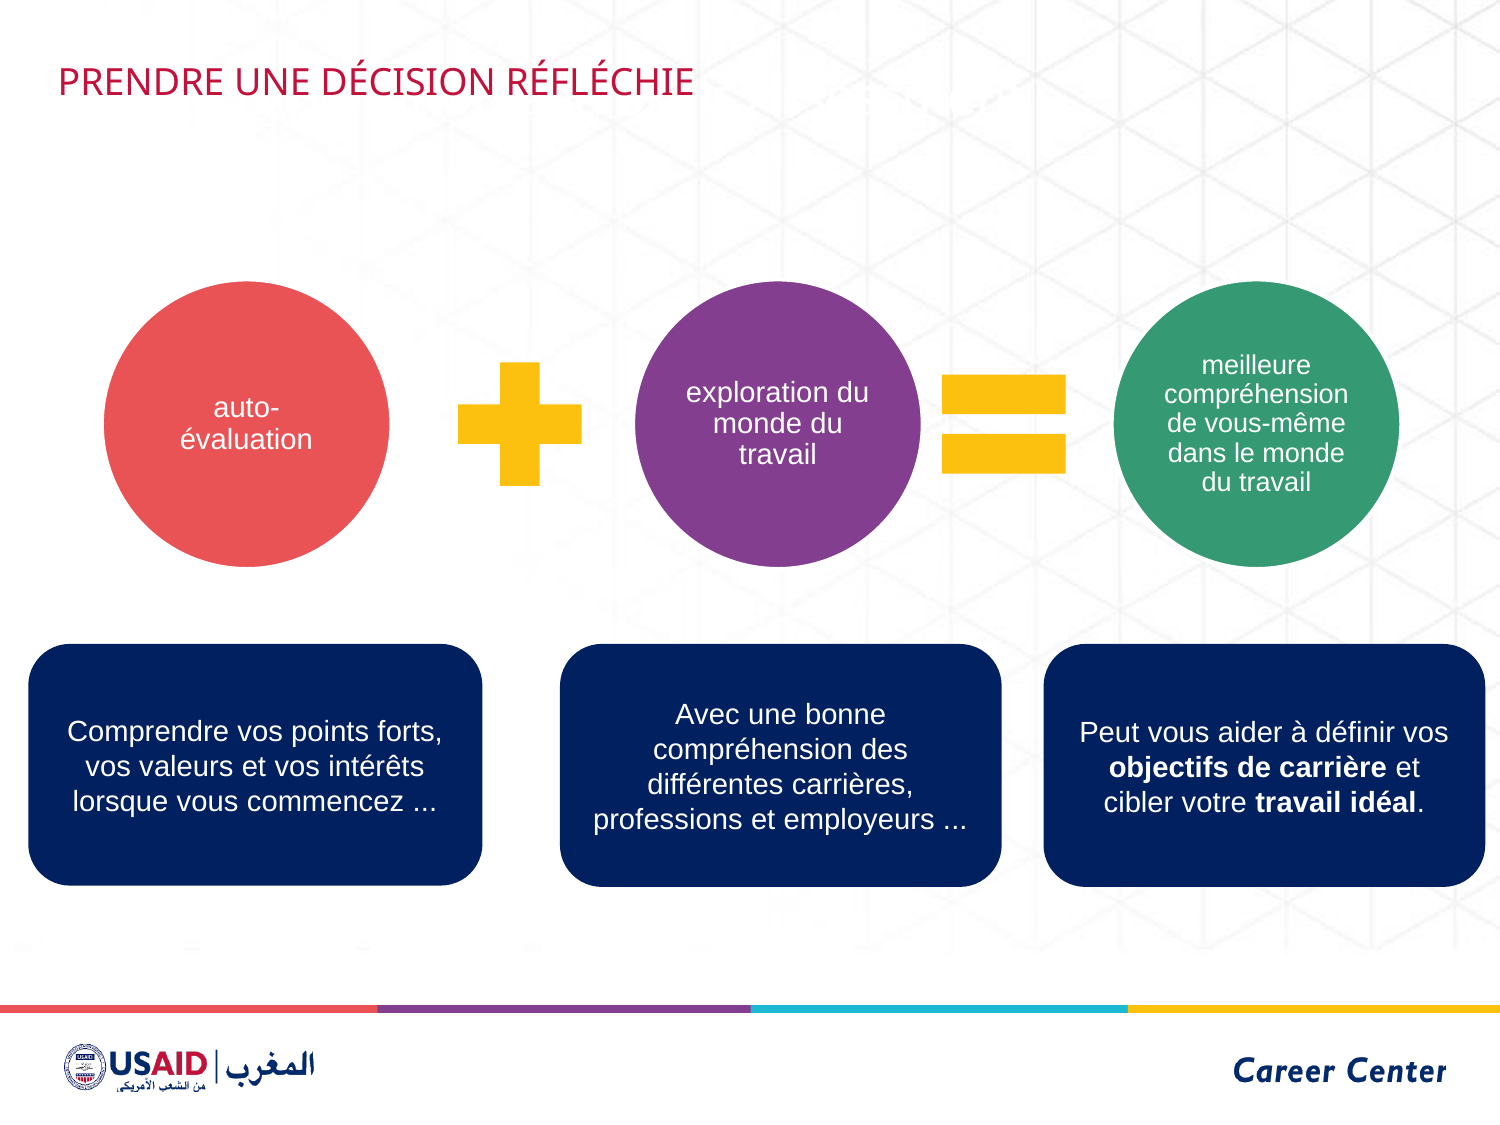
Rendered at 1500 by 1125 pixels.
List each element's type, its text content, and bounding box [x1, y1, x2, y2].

text_box PRENDRE UNE DÉCISION RÉFLÉCHIE [42, 50, 1247, 158]
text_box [101, 279, 1402, 570]
text_box Peut vous aider à définir vos objectifs de carrière et cibler votre travail idéal. [1045, 646, 1484, 885]
text_box Comprendre vos points forts, vos valeurs et vos intérêts lorsque vous commencez ... [30, 646, 481, 884]
picture [0, 0, 1500, 1092]
text_box Career Exploration and Skills Assessment Self Assessments [49, 49, 1402, 204]
text_box Avec une bonne compréhension des différentes carrières, professions et employeurs ... [562, 646, 1000, 885]
